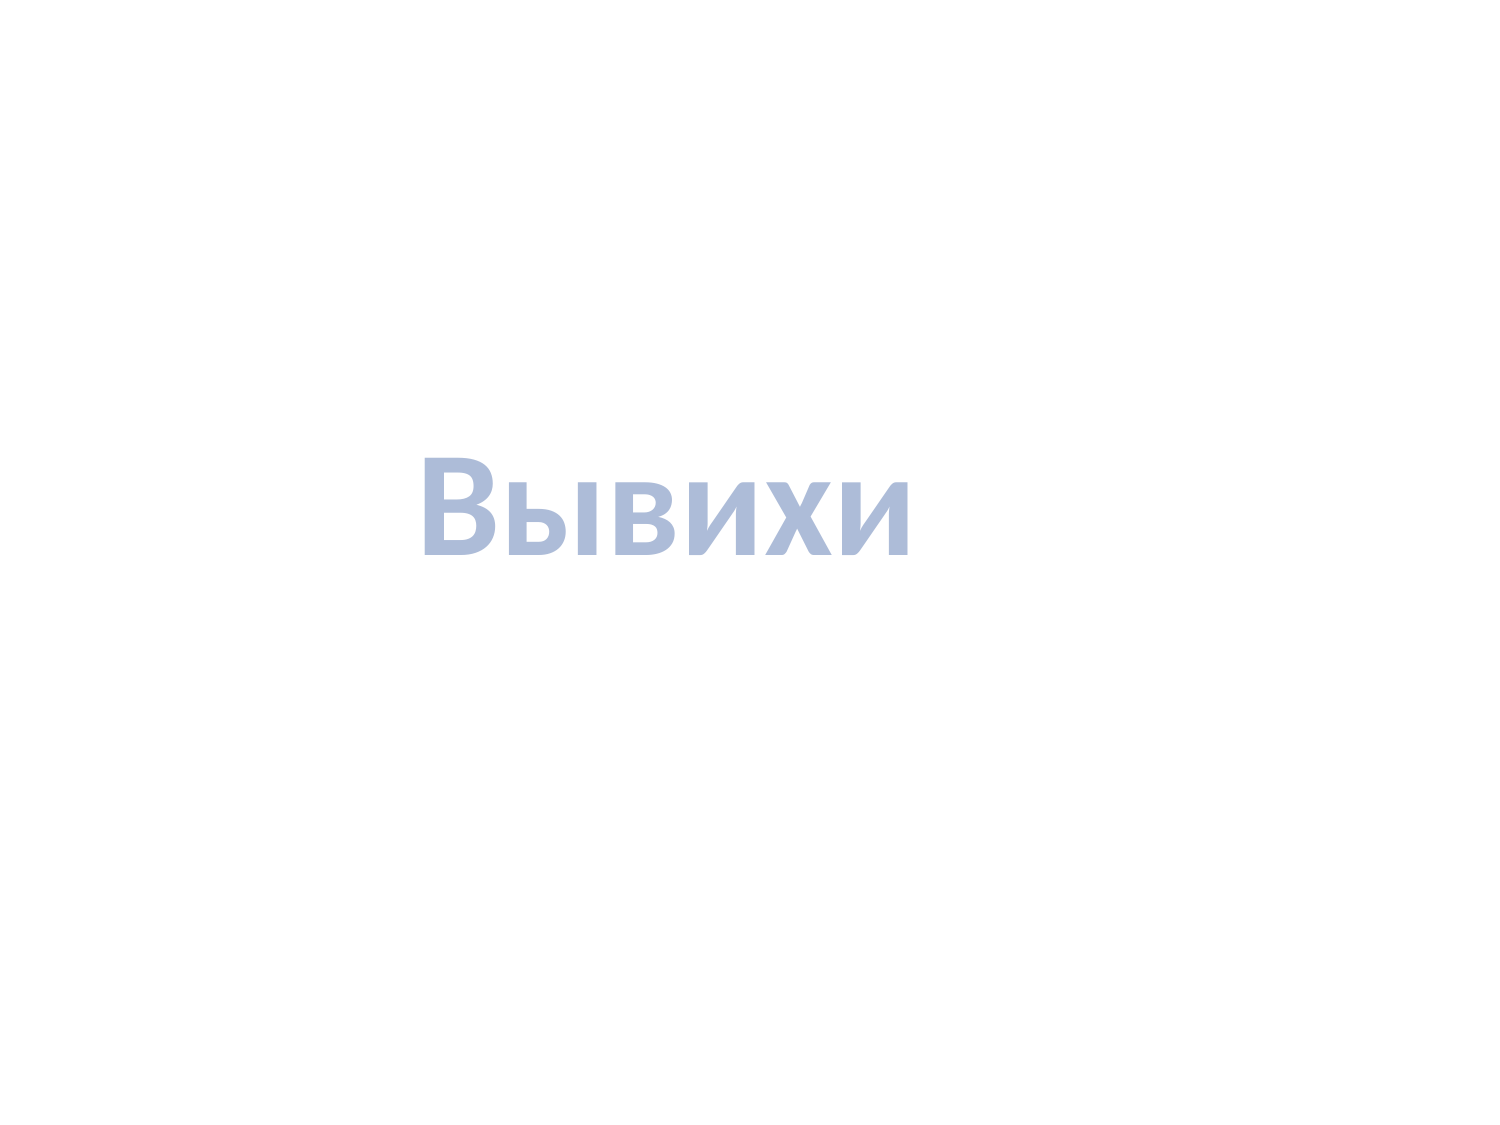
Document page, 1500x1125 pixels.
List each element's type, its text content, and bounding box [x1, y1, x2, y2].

text_box Вывихи [400, 398, 933, 594]
